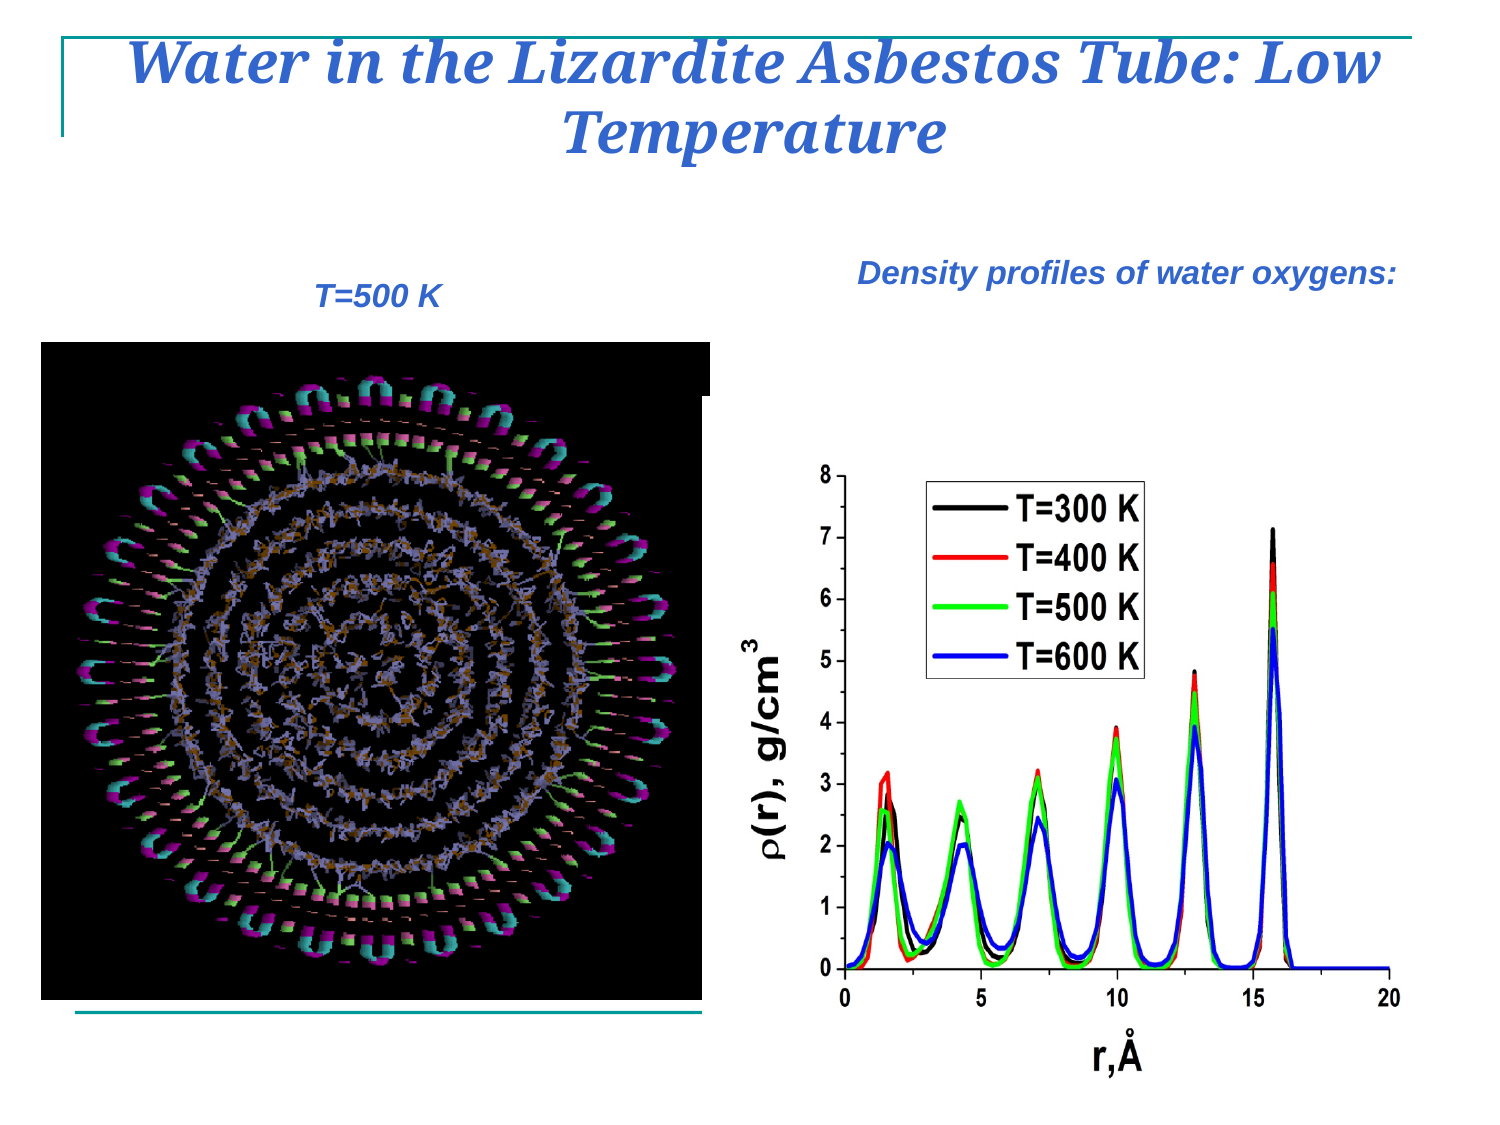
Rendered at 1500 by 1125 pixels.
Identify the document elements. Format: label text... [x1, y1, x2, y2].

text_box T=500 K [253, 267, 502, 322]
text_box Density profiles of water oxygens: [809, 243, 1447, 299]
picture [40, 342, 1500, 1083]
text_box Water in the Lizardite Asbestos Tube: Low Temperature [44, 14, 1463, 176]
